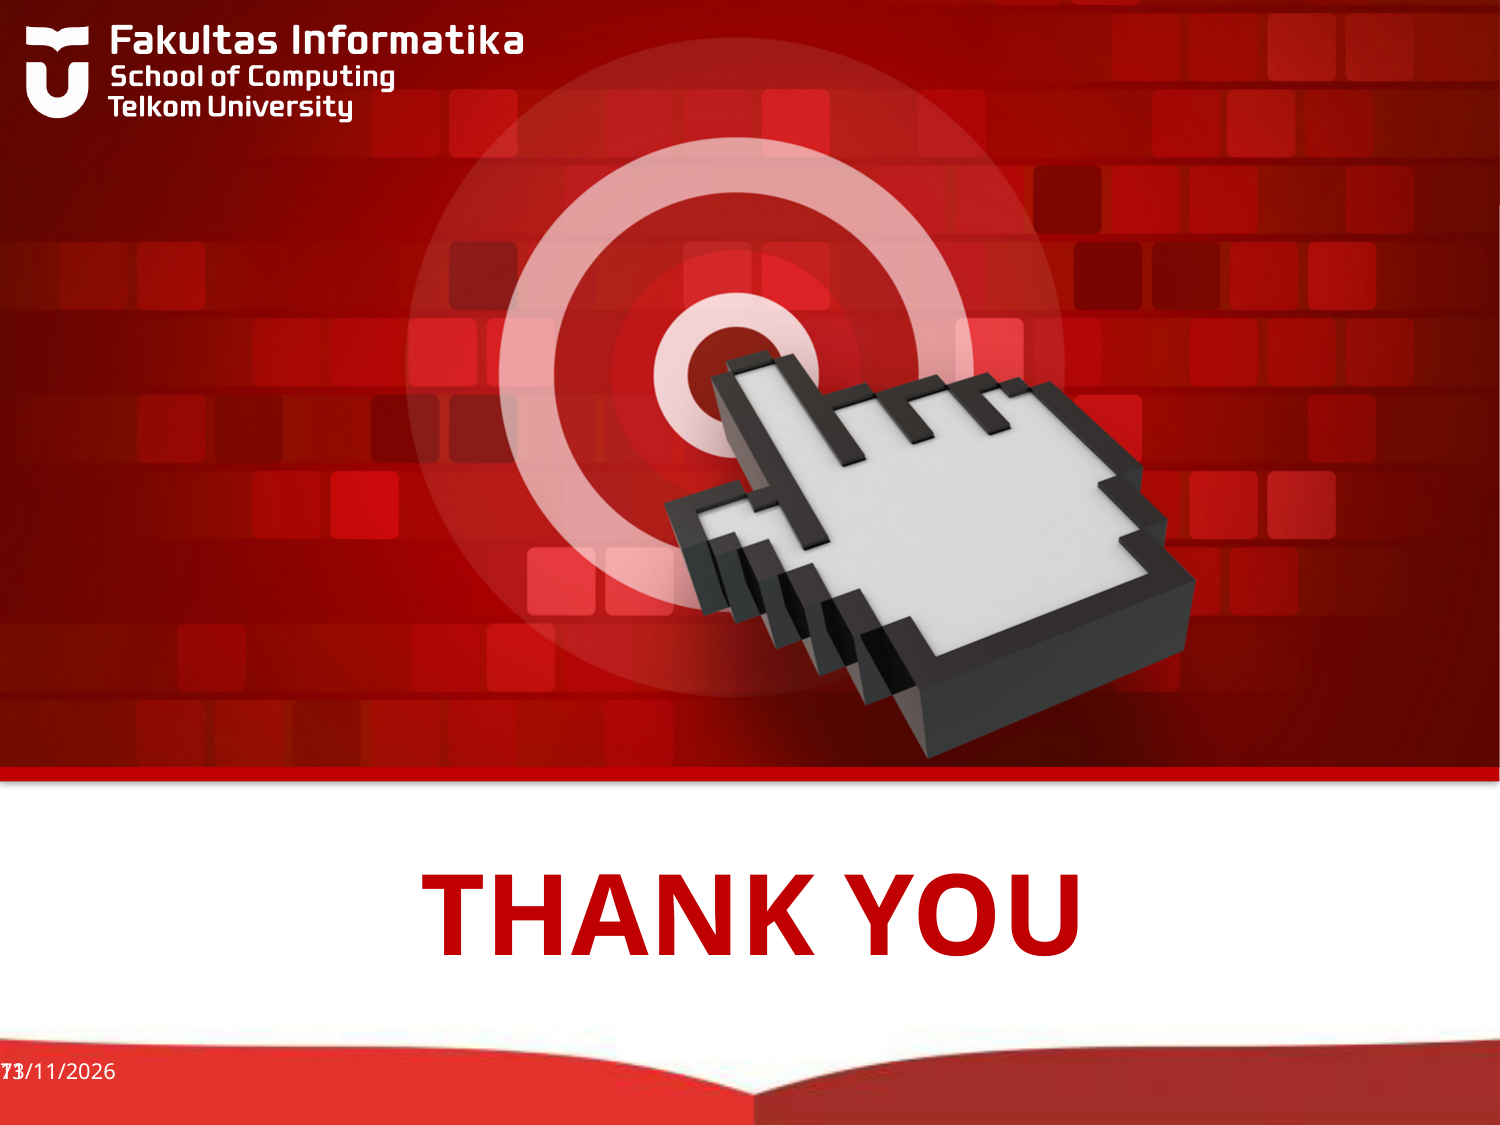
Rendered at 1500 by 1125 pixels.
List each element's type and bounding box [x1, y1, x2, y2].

picture [0, 1024, 1500, 1125]
slide_number [0, 1042, 270, 1103]
picture [0, 0, 1500, 767]
